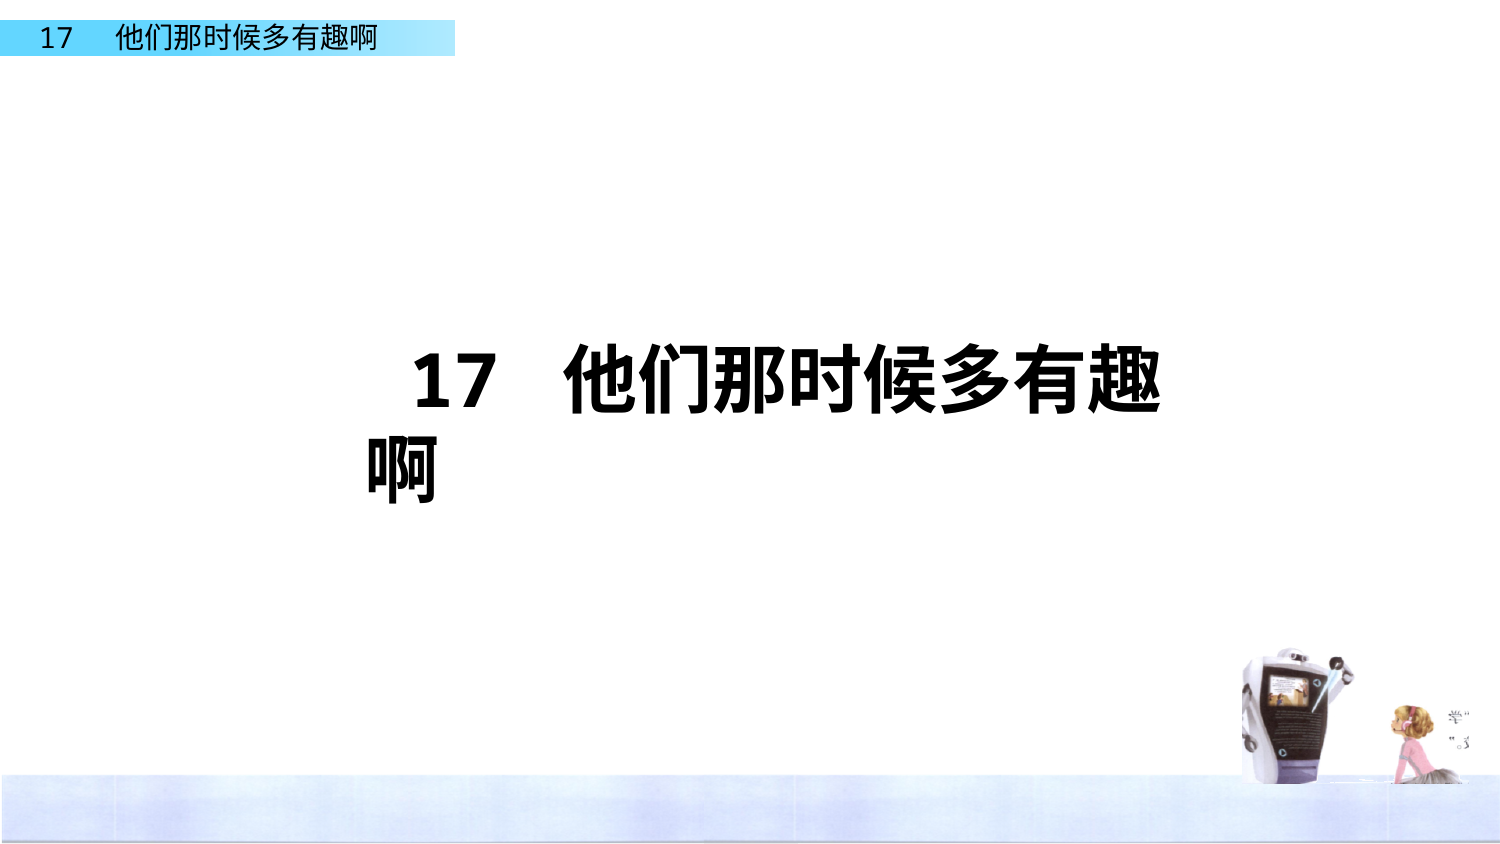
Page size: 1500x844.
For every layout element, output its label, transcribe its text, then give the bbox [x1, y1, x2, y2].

picture [0, 639, 1500, 844]
text_box 17 他们那时候多有趣啊 [362, 336, 1207, 511]
